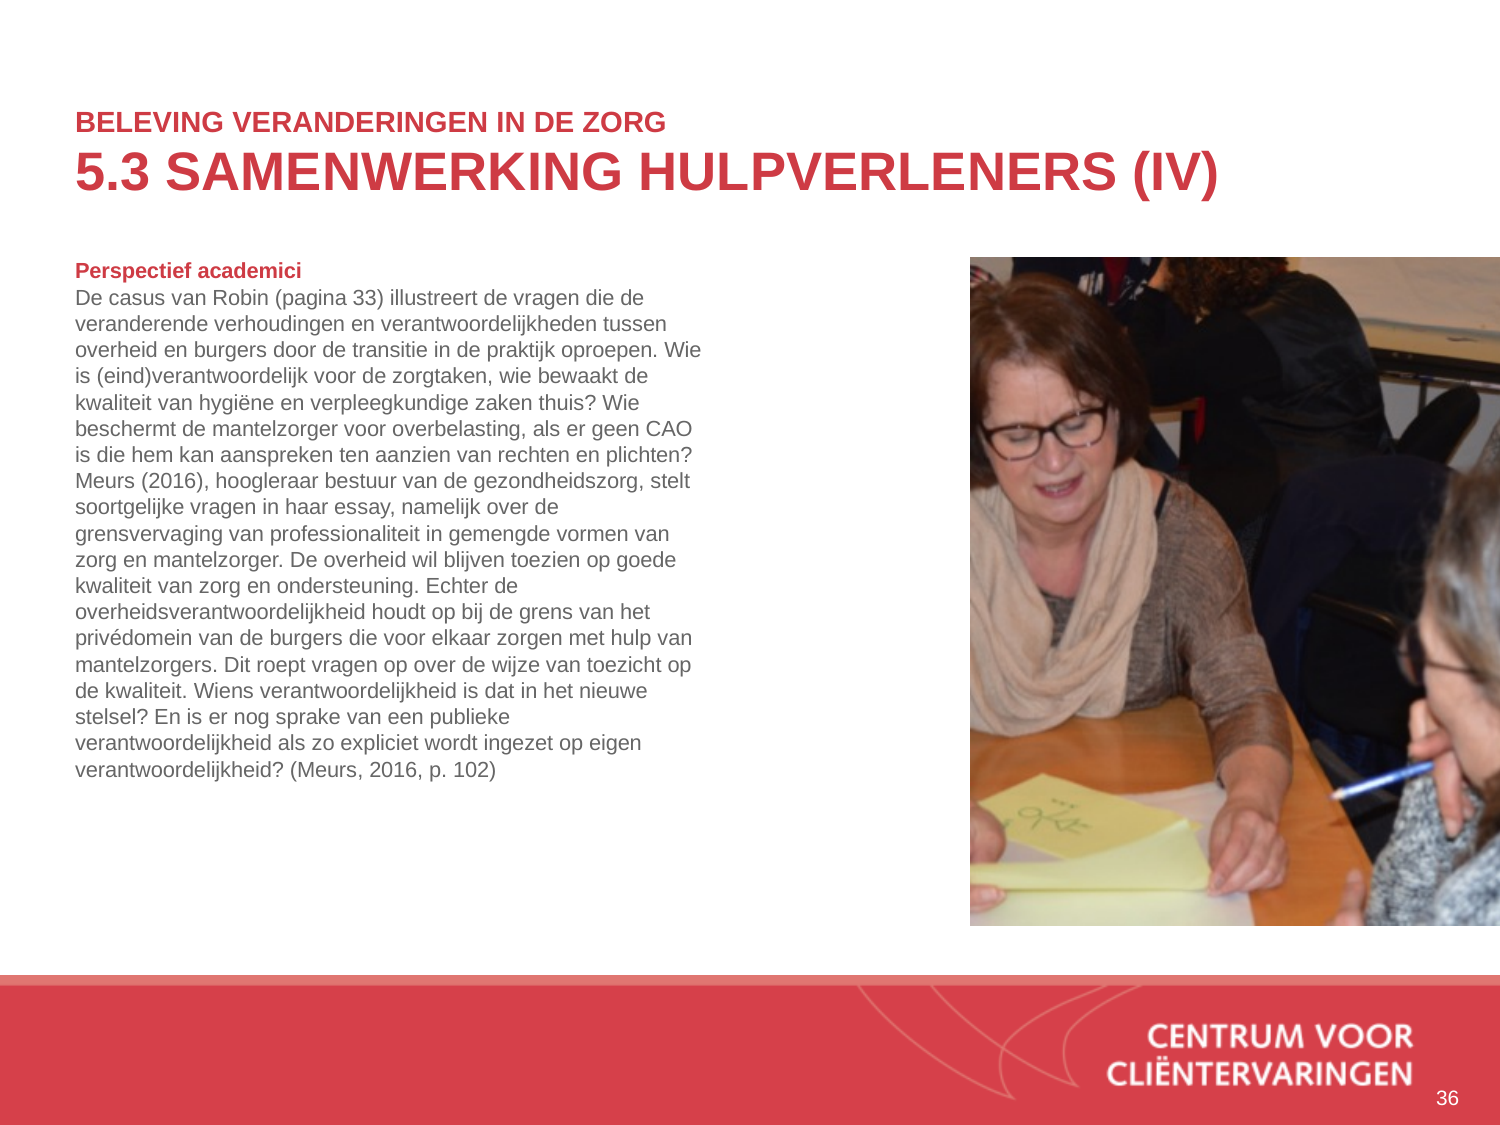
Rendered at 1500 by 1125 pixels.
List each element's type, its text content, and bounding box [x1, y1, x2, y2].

title Beleving veranderingen in de zorg 5.3 Samenwerking hulpverleners (IV) [75, 76, 1425, 203]
picture [0, 975, 1500, 1125]
subtitle Perspectief academici De casus van Robin (pagina 33) illustreert de vragen die de veranderende verhoudingen en verantwoordelijkheden tussen overheid en burgers door de transitie in de praktijk oproepen. Wie is (eind)verantwoordelijk voor de zorgtaken, wie bewaakt de kwaliteit van hygiëne en verpleegkundige zaken thuis? Wie beschermt de mantelzorger voor overbelasting, als er geen CAO is die hem kan aanspreken ten aanzien van rechten en plichten? Meurs (2016), hoogleraar bestuur van de gezondheidszorg, stelt soortgelijke vragen in haar essay, namelijk over de grensvervaging van professionaliteit in gemengde vormen van zorg en mantelzorger. De overheid wil blijven toezien op goede kwaliteit van zorg en ondersteuning. Echter de overheidsverantwoordelijkheid houdt op bij de grens van het privédomein van de burgers die voor elkaar zorgen met hulp van mantelzorgers. Dit roept vragen op over de wijze van toezicht op de kwaliteit. Wiens verantwoordelijkheid is dat in het nieuwe stelsel? En is er nog sprake van een publieke verantwoordelijkheid als zo expliciet wordt ingezet op eigen verantwoordelijkheid? (Meurs, 2016, p. 102) [75, 256, 1425, 936]
picture [970, 257, 1500, 926]
